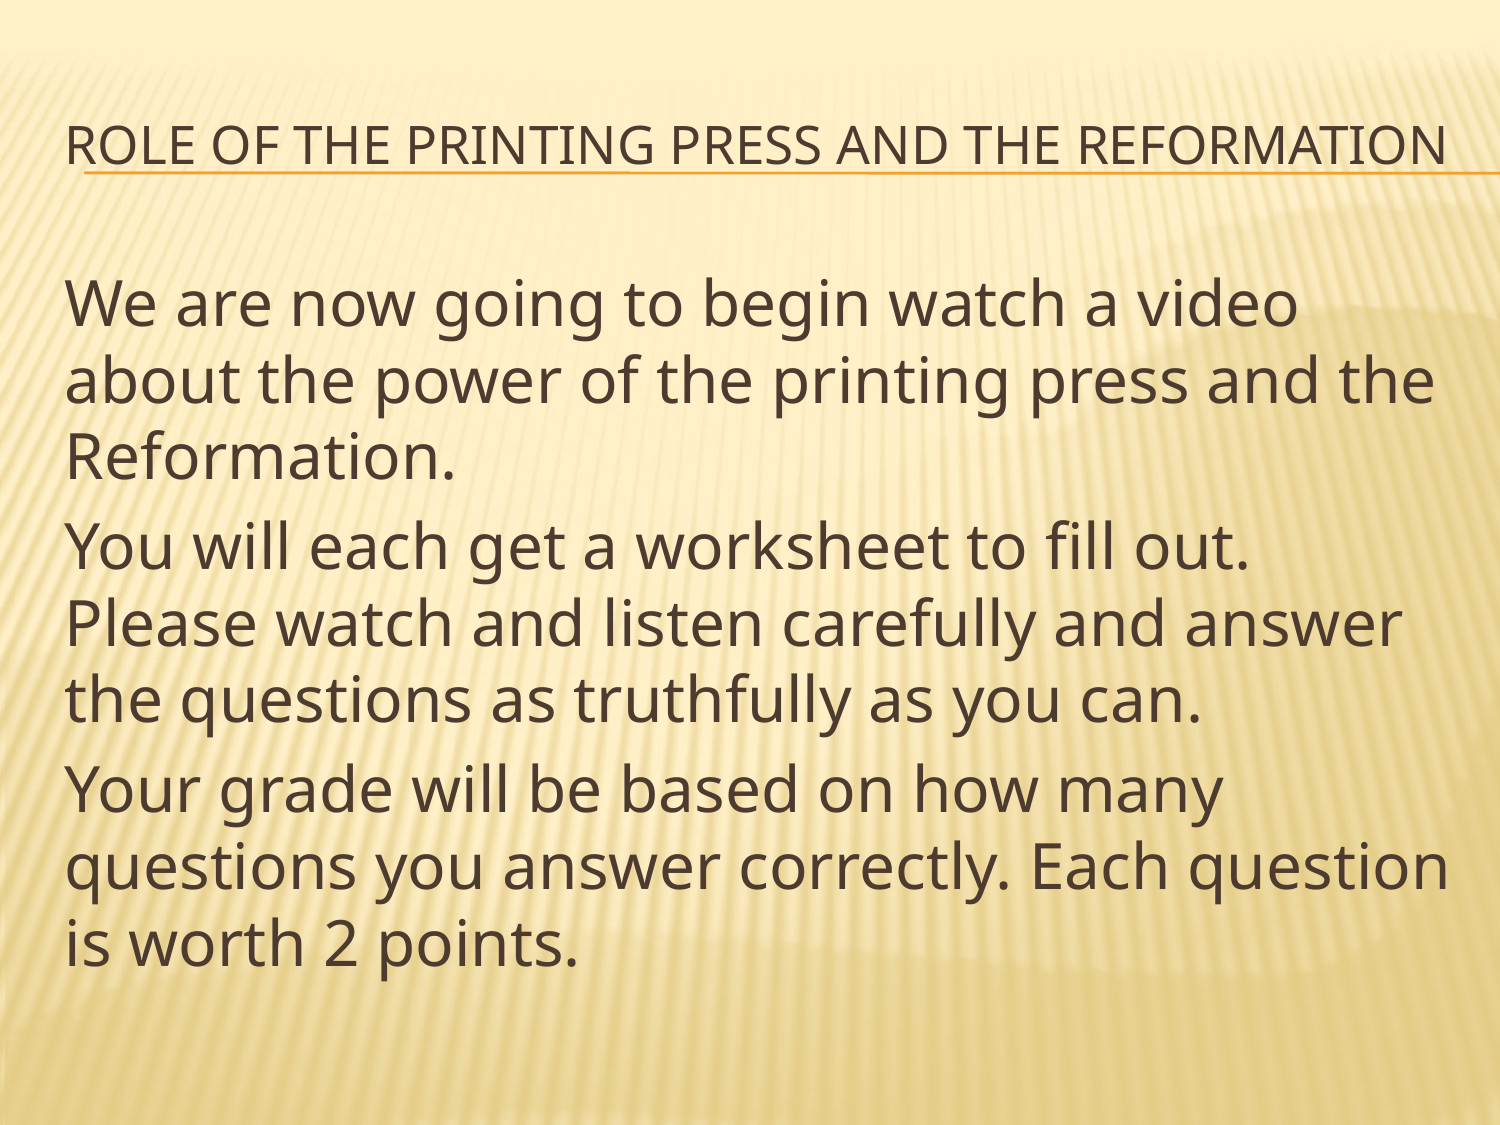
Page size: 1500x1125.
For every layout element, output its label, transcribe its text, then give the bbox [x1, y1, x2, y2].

title Role of the Printing Press and the reformation [50, 75, 1475, 213]
list We are now going to begin watch a video about the power of the printing press and the Reformation. You will each get a worksheet to fill out. Please watch and listen carefully and answer the questions as truthfully as you can. Your grade will be based on how many questions you answer correctly. Each question is worth 2 points. [50, 254, 1475, 998]
